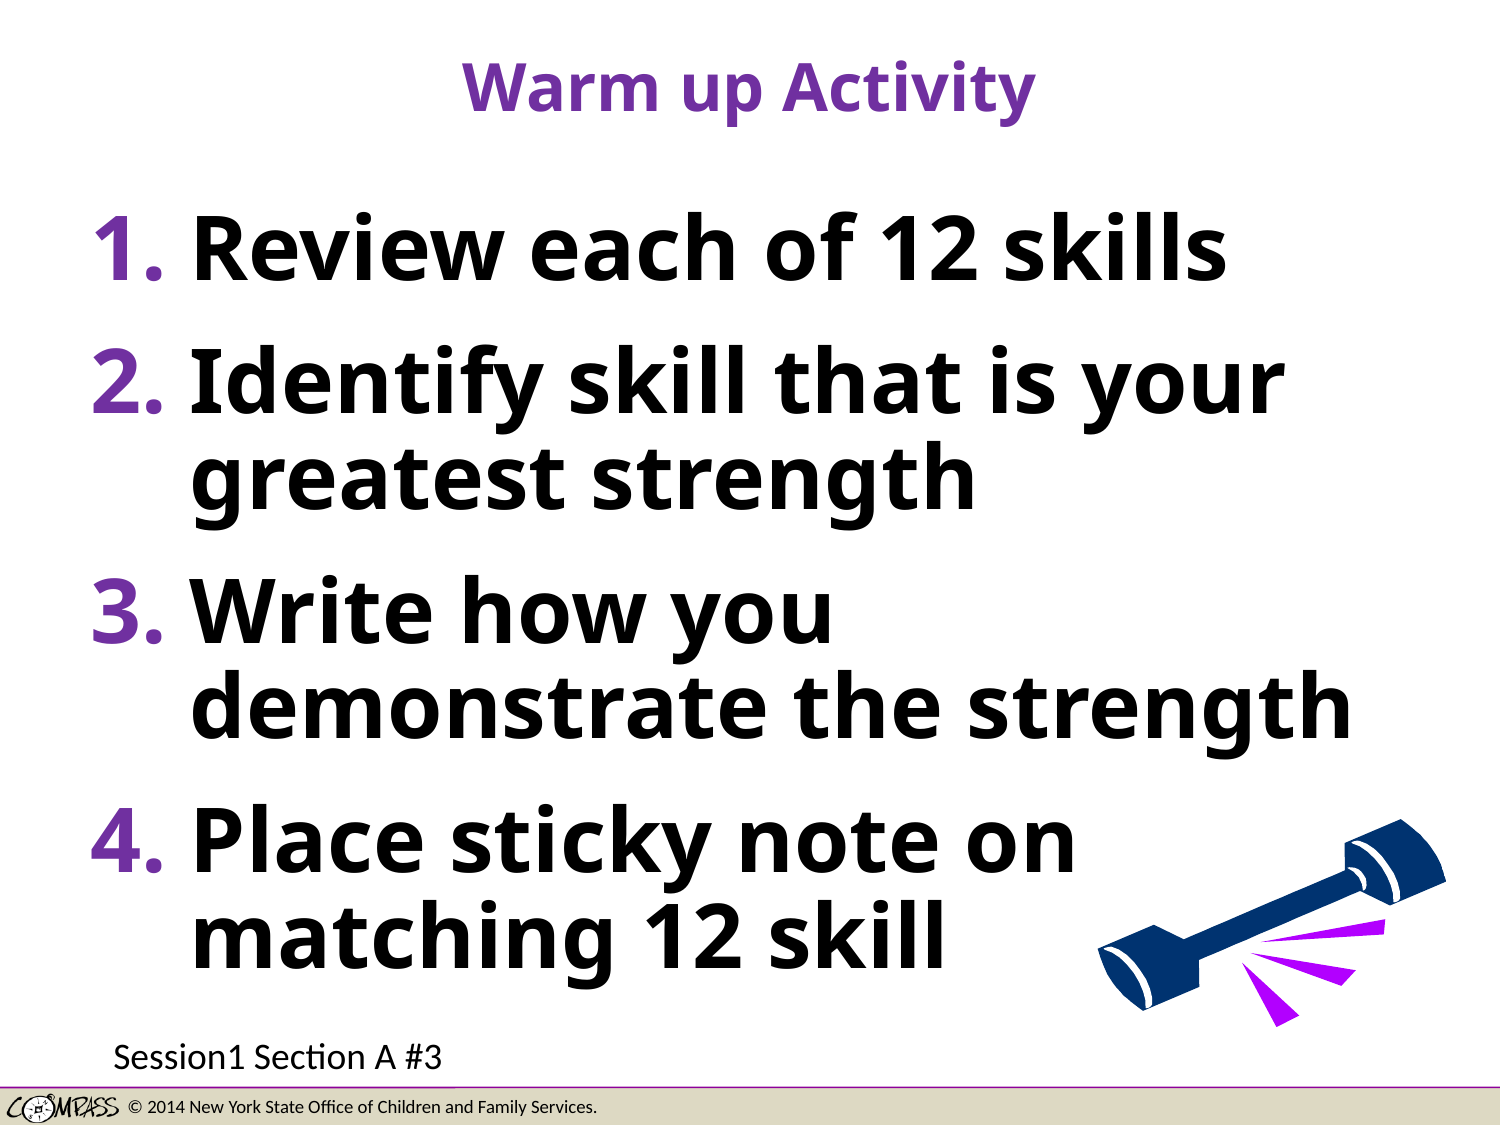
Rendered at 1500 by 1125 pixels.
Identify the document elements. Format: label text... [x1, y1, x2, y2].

picture [0, 1087, 124, 1125]
text_box Session1 Section A #3 [98, 1024, 459, 1085]
picture [1103, 860, 1458, 1023]
list Review each of 12 skills Identify skill that is your greatest strength Write how you demonstrate the strength Place sticky note on matching 12 skill [75, 195, 1438, 1025]
title Warm up Activity [0, 0, 1500, 188]
